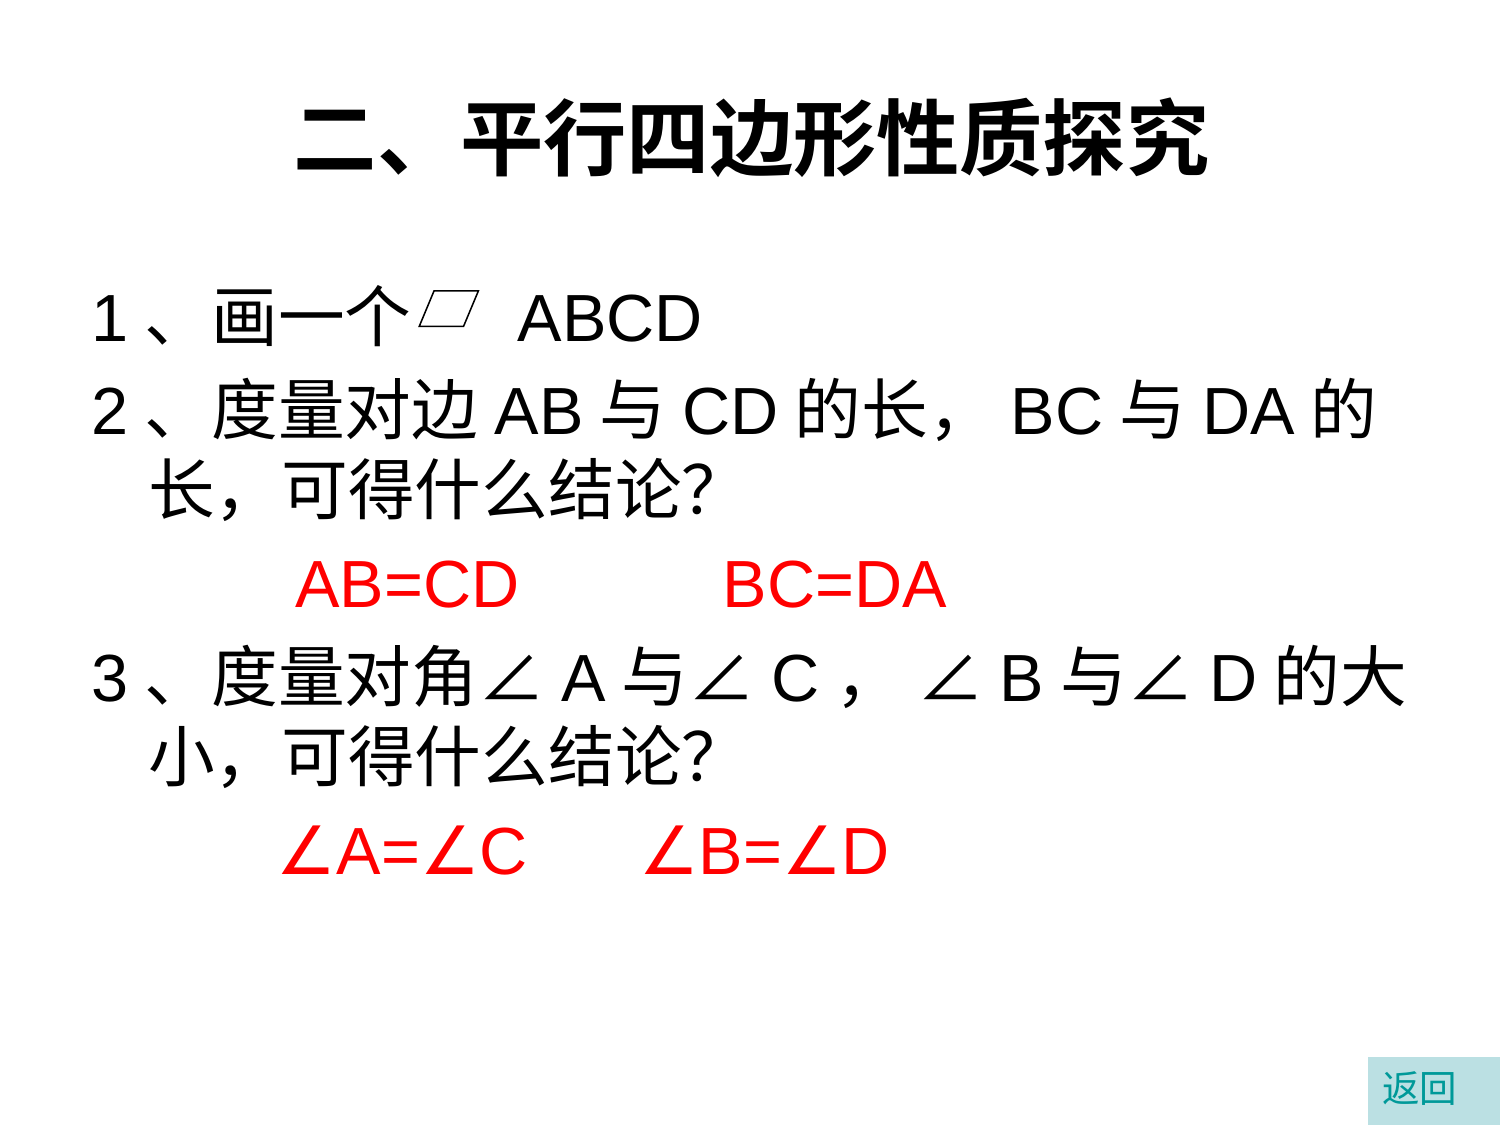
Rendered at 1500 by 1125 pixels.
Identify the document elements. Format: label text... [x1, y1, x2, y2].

text_box [419, 290, 479, 327]
text_box 返回 [1367, 1057, 1500, 1125]
slide_number [1074, 1024, 1426, 1103]
list 1、画一个 ABCD 2、度量对边AB与CD的长，BC与DA的长，可得什么结论？ AB=CD BC=DA 3、度量对角∠A与∠C， ∠B与∠D的大小，可得什么结论？ ∠A=∠C ∠B=∠D [76, 266, 1428, 1010]
title 二、平行四边形性质探究 [76, 42, 1428, 231]
